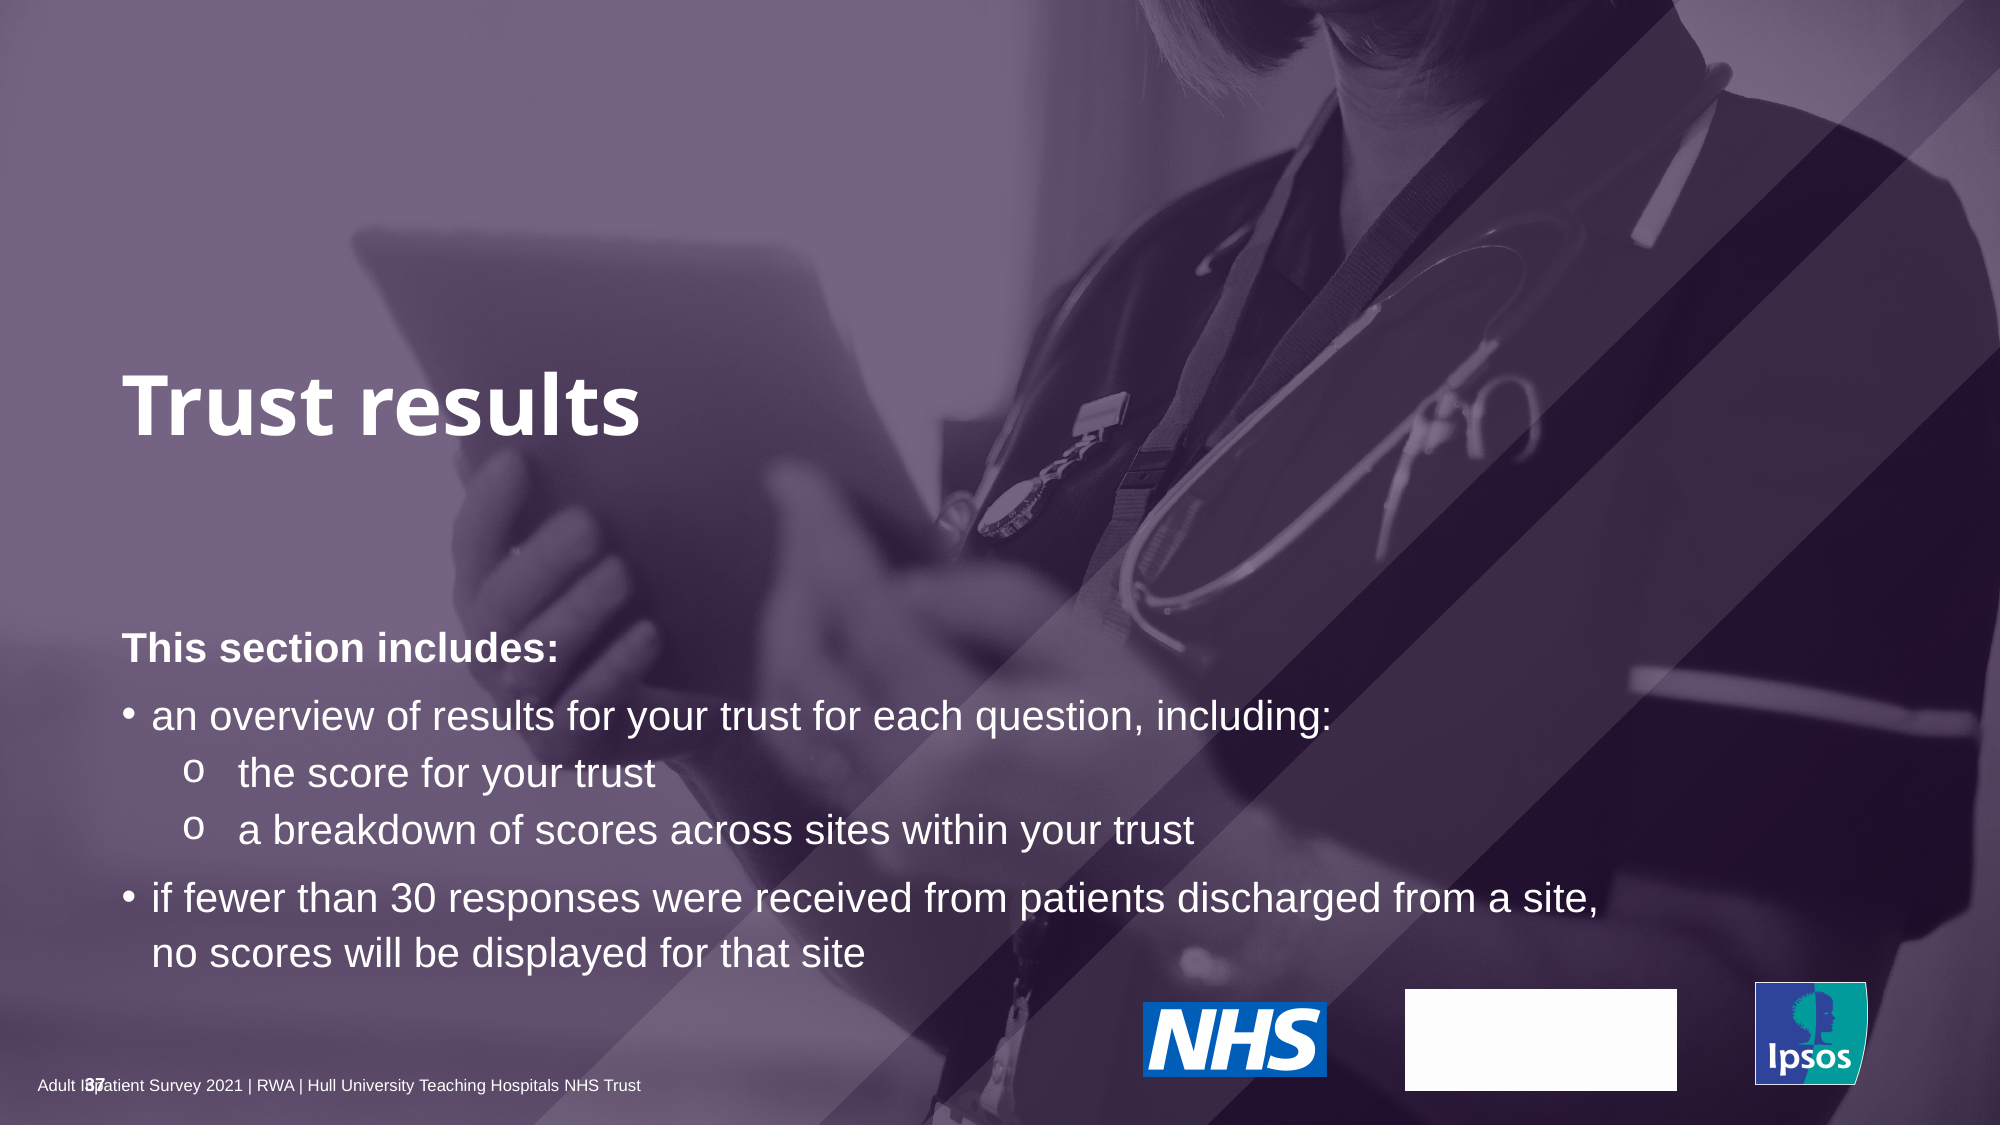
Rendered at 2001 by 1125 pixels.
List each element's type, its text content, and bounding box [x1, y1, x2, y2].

text_box 37 [84, 1065, 122, 1125]
picture [1755, 982, 1868, 1085]
title Trust results [121, 363, 968, 455]
picture [1143, 1002, 1327, 1077]
text_box This section includes: an overview of results for your trust for each question, including: the score for your trust a breakdown of scores across sites within your trust if fewer than 30 responses were received from patients discharged from a site, no scores will be displayed for that site [121, 616, 1622, 977]
